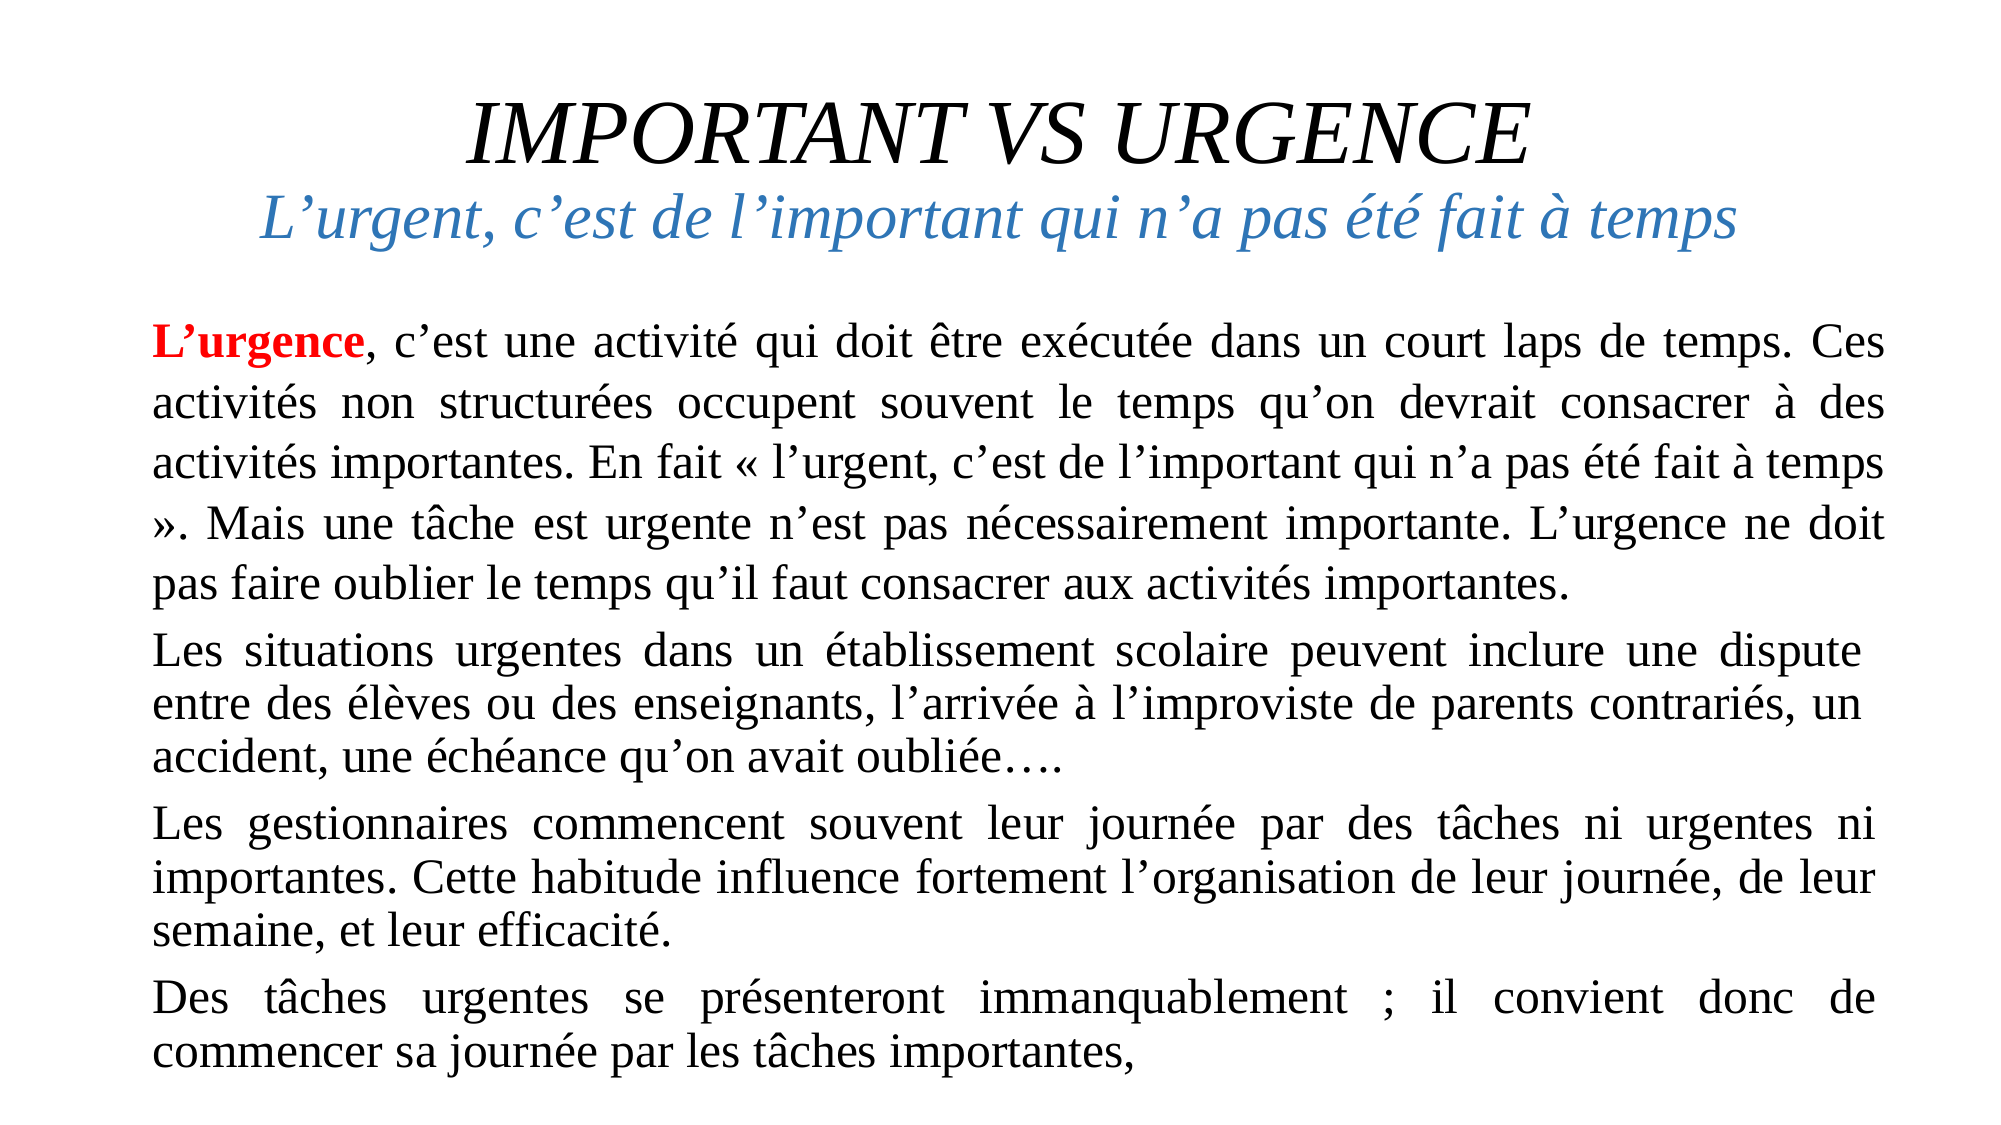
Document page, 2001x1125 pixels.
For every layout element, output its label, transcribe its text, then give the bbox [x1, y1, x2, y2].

list L’urgence, c’est une activité qui doit être exécutée dans un court laps de temps. Ces activités non structurées occupent souvent le temps qu’on devrait consacrer à des activités importantes. En fait « l’urgent, c’est de l’important qui n’a pas été fait à temps ». Mais une tâche est urgente n’est pas nécessairement importante. L’urgence ne doit pas faire oublier le temps qu’il faut consacrer aux activités importantes. Les situations urgentes dans un établissement scolaire peuvent inclure une dispute entre des élèves ou des enseignants, l’arrivée à l’improviste de parents contrariés, un accident, une échéance qu’on avait oubliée…. Les gestionnaires commencent souvent leur journée par des tâches ni urgentes ni importantes. Cette habitude influence fortement l’organisation de leur journée, de leur semaine, et leur efficacité. Des tâches urgentes se présenteront immanquablement ; il convient donc de commencer sa journée par les tâches importantes, [137, 299, 1904, 1095]
title IMPORTANT VS URGENCE L’urgent, c’est de l’important qui n’a pas été fait à temps [137, 59, 1863, 278]
